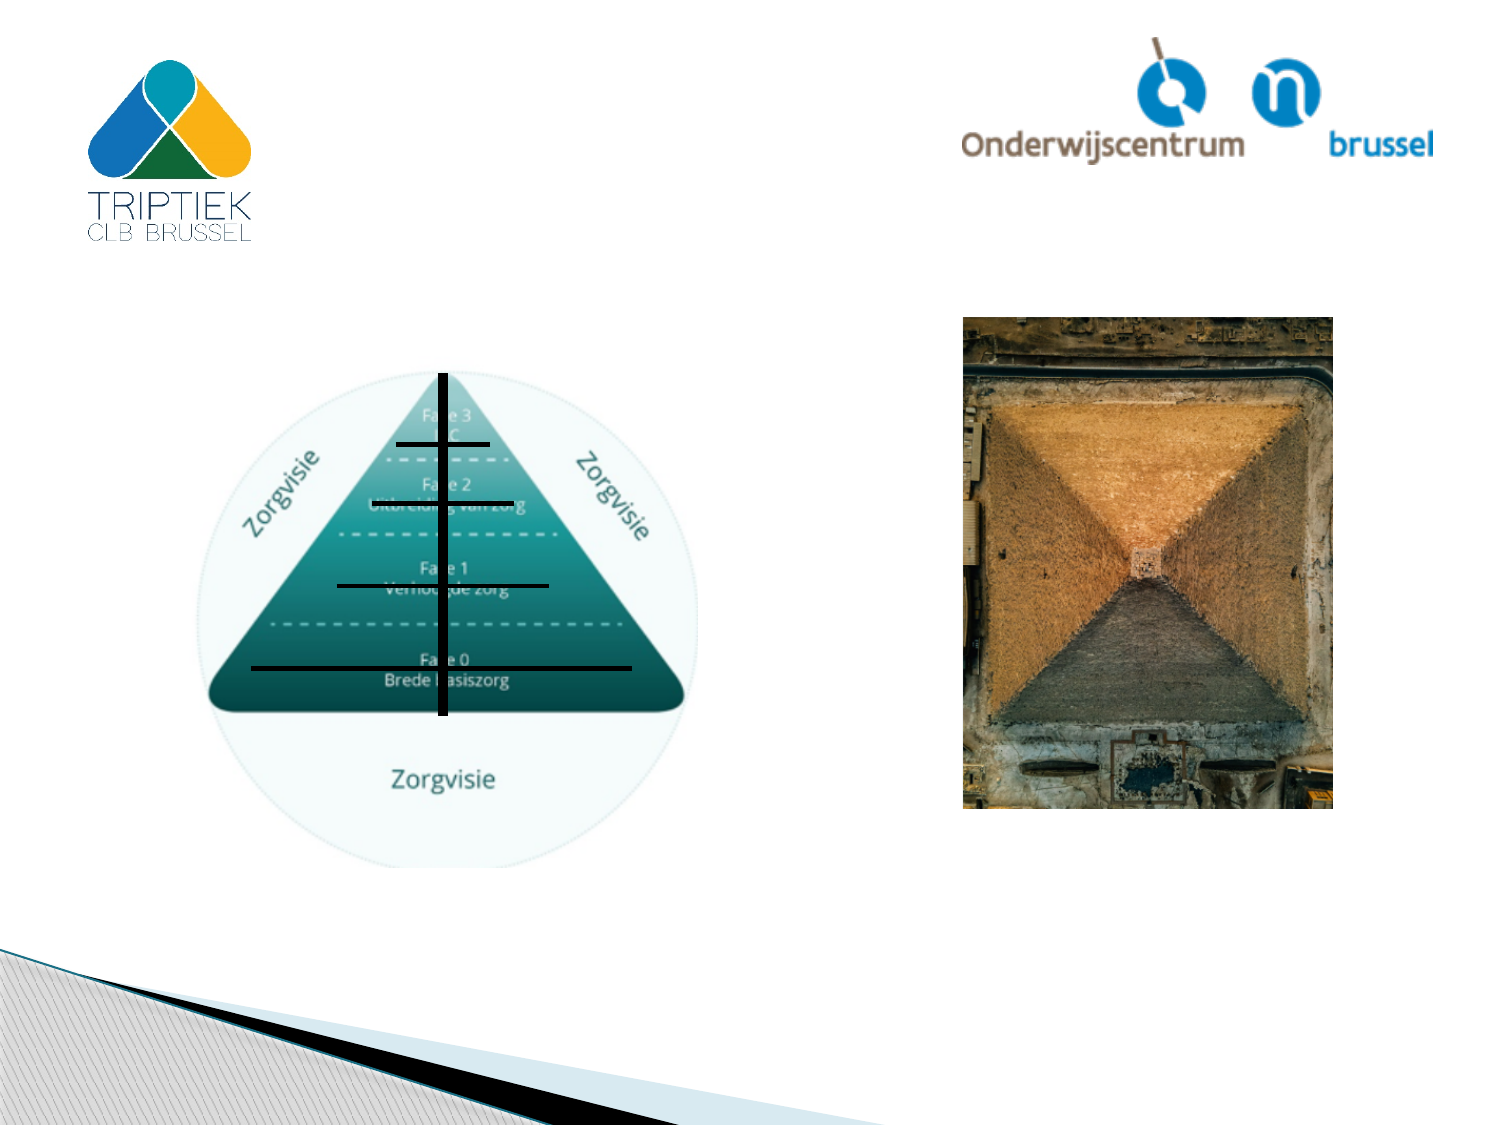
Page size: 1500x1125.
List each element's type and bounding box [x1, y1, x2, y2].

picture [88, 60, 252, 242]
picture [962, 315, 1333, 809]
picture [189, 337, 698, 868]
list [100, 302, 1414, 962]
picture [962, 37, 1433, 166]
